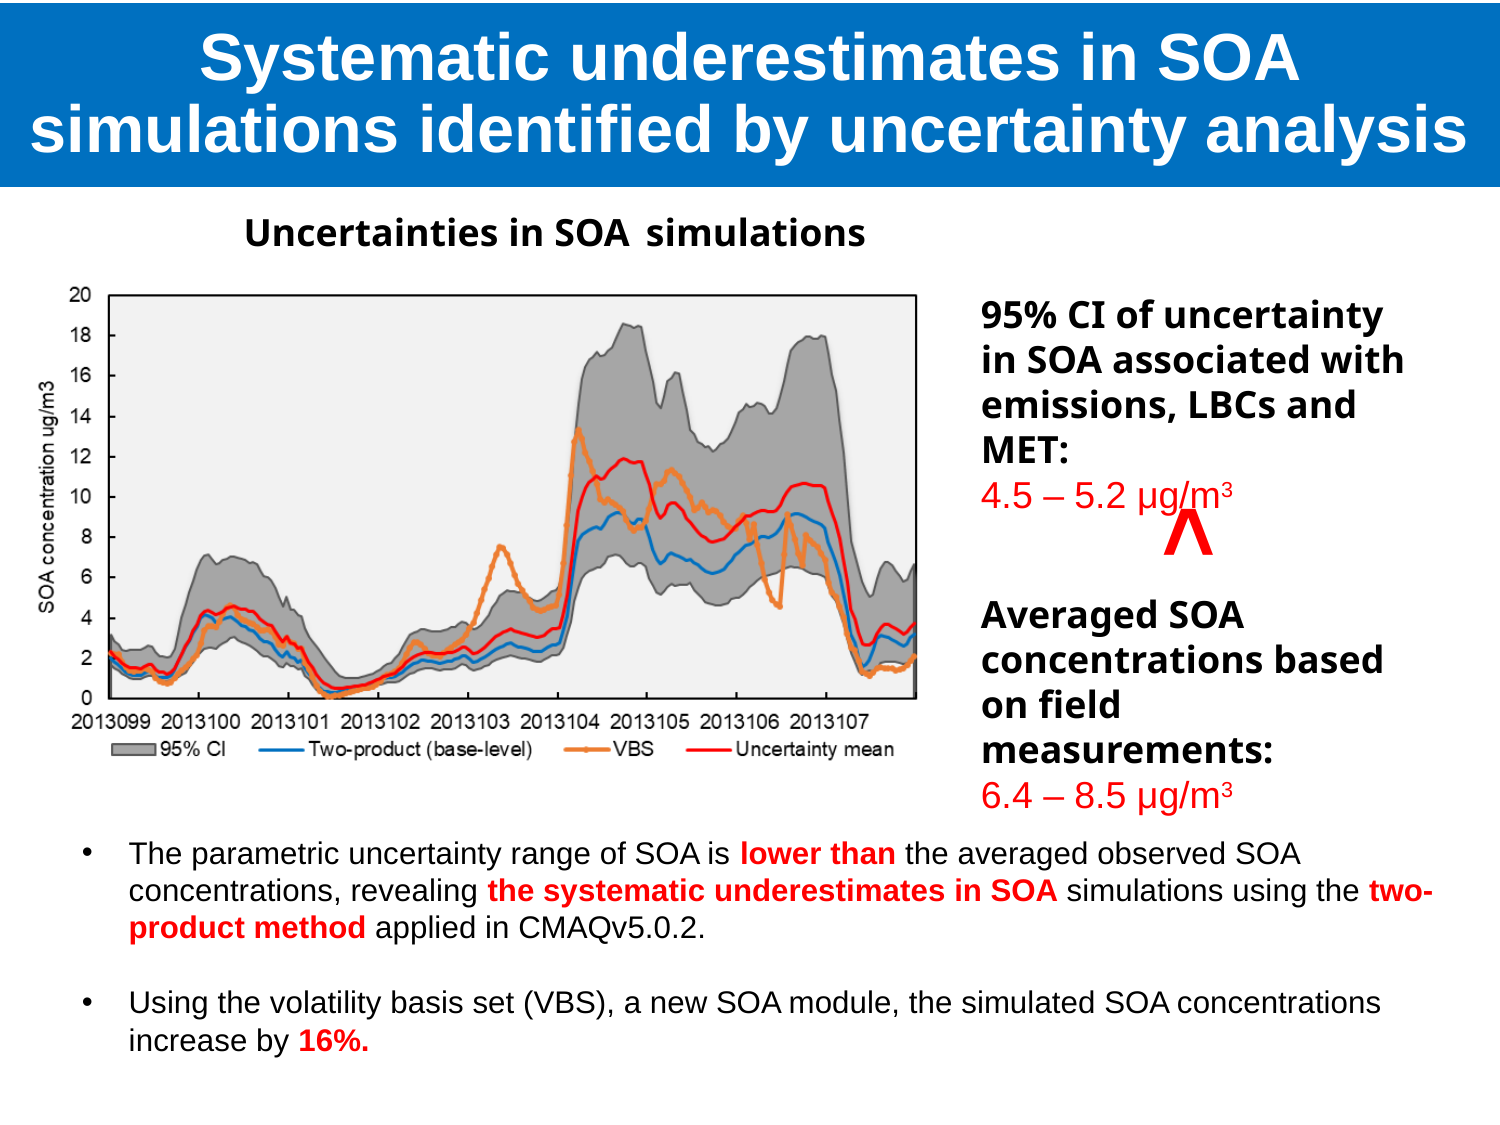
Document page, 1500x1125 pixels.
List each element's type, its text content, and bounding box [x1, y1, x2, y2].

picture [31, 277, 967, 781]
text_box The parametric uncertainty range of SOA is lower than the averaged observed SOA concentrations, revealing the systematic underestimates in SOA simulations using the two-product method applied in CMAQv5.0.2. Using the volatility basis set (VBS), a new SOA module, the simulated SOA concentrations increase by 16%. [67, 825, 1458, 1065]
text_box Averaged SOA concentrations based on field measurements: 6.4 – 8.5 μg/m3 [966, 583, 1422, 824]
text_box Uncertainties in SOA simulations [228, 201, 892, 268]
text_box 95% CI of uncertainty in SOA associated with emissions, LBCs and MET: 4.5 – 5.2 μg/m3 [967, 283, 1422, 524]
title Systematic underestimates in SOA simulations identified by uncertainty analysis [0, 3, 1500, 187]
text_box < [1132, 490, 1258, 574]
